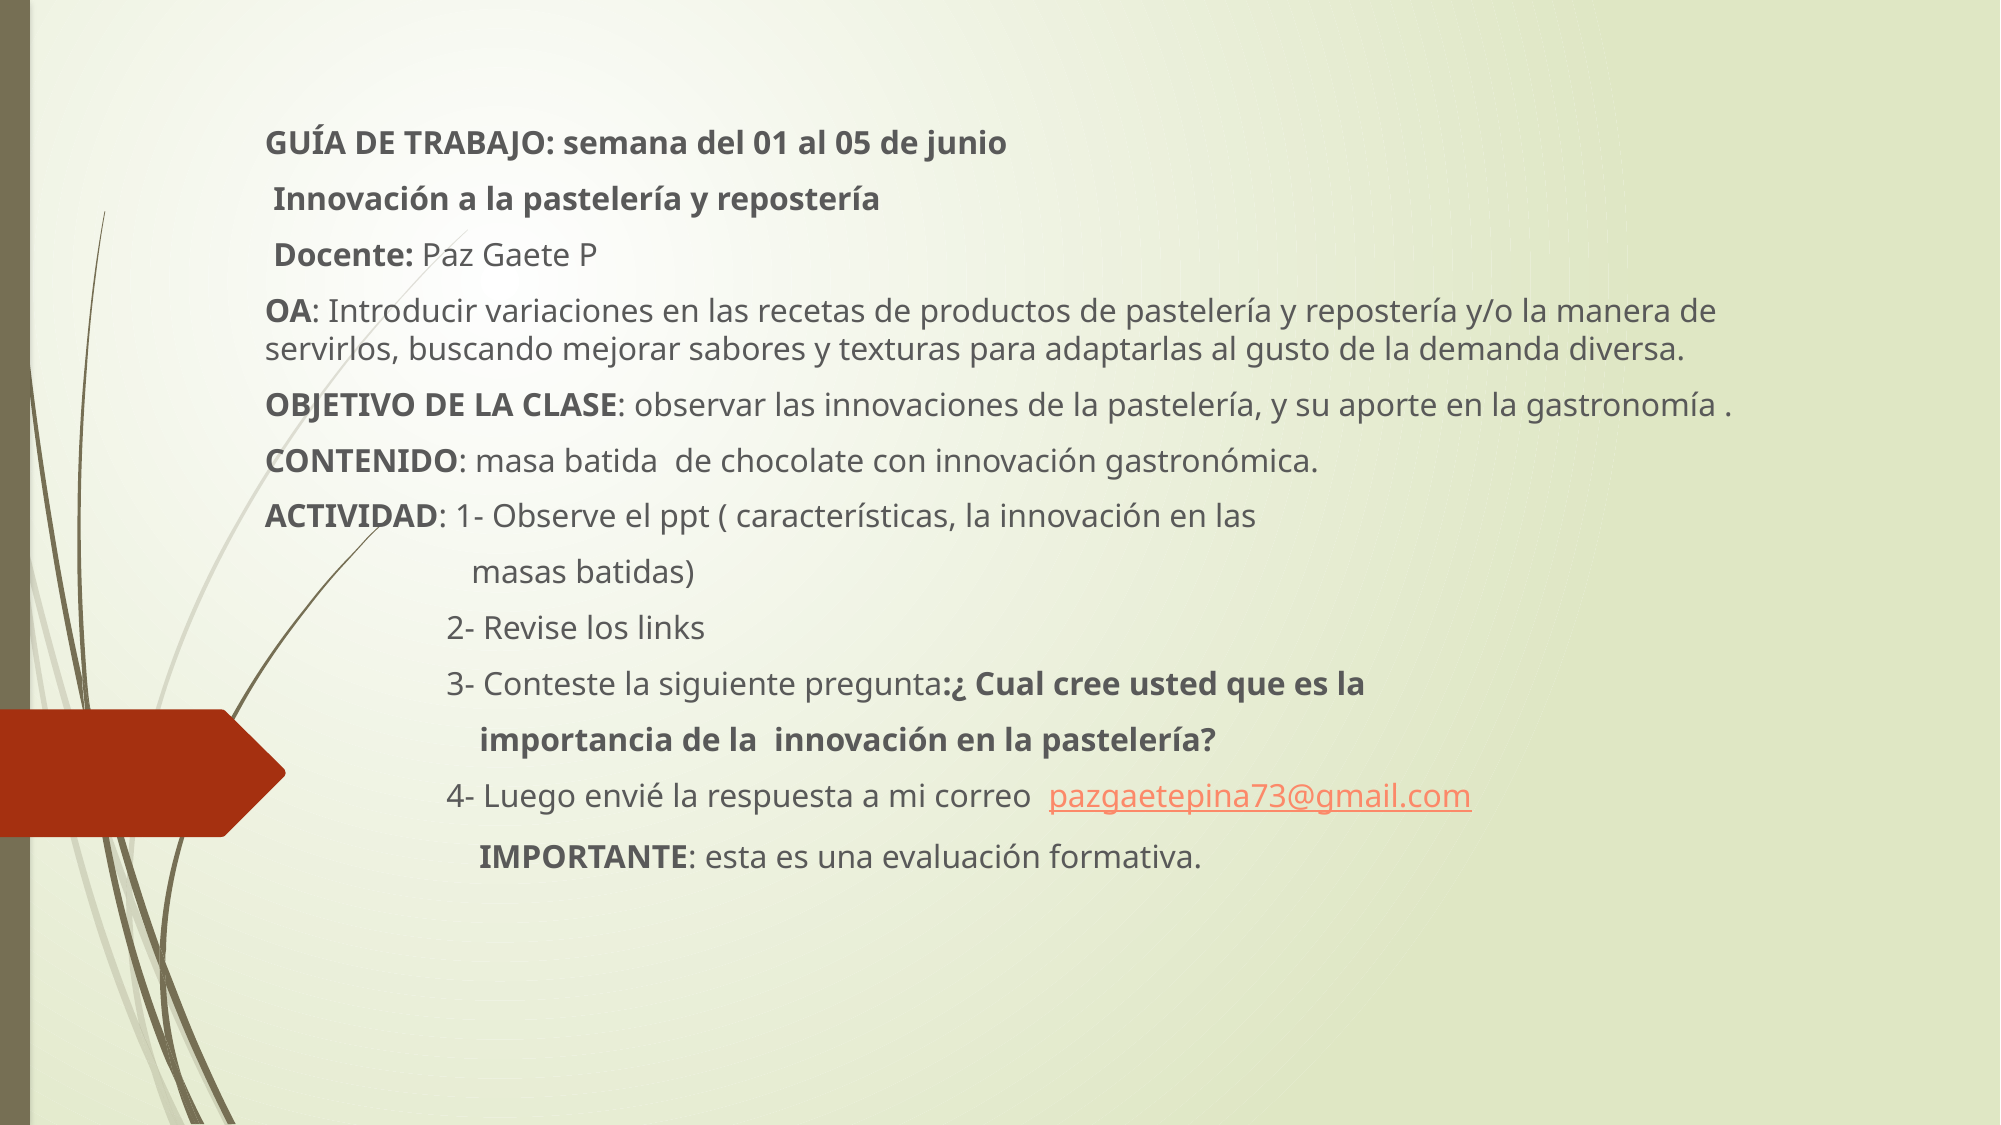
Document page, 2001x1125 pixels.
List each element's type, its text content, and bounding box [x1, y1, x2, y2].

subtitle GUÍA DE TRABAJO: semana del 01 al 05 de junio Innovación a la pastelería y repostería Docente: Paz Gaete P OA: Introducir variaciones en las recetas de productos de pastelería y repostería y/o la manera de servirlos, buscando mejorar sabores y texturas para adaptarlas al gusto de la demanda diversa. OBJETIVO DE LA CLASE: observar las innovaciones de la pastelería, y su aporte en la gastronomía . CONTENIDO: masa batida de chocolate con innovación gastronómica. ACTIVIDAD: 1- Observe el ppt ( características, la innovación en las masas batidas) 2- Revise los links 3- Conteste la siguiente pregunta:¿ Cual cree usted que es la importancia de la innovación en la pastelería? 4- Luego envié la respuesta a mi correo pazgaetepina73@gmail.com IMPORTANTE: esta es una evaluación formativa. [249, 115, 1750, 978]
